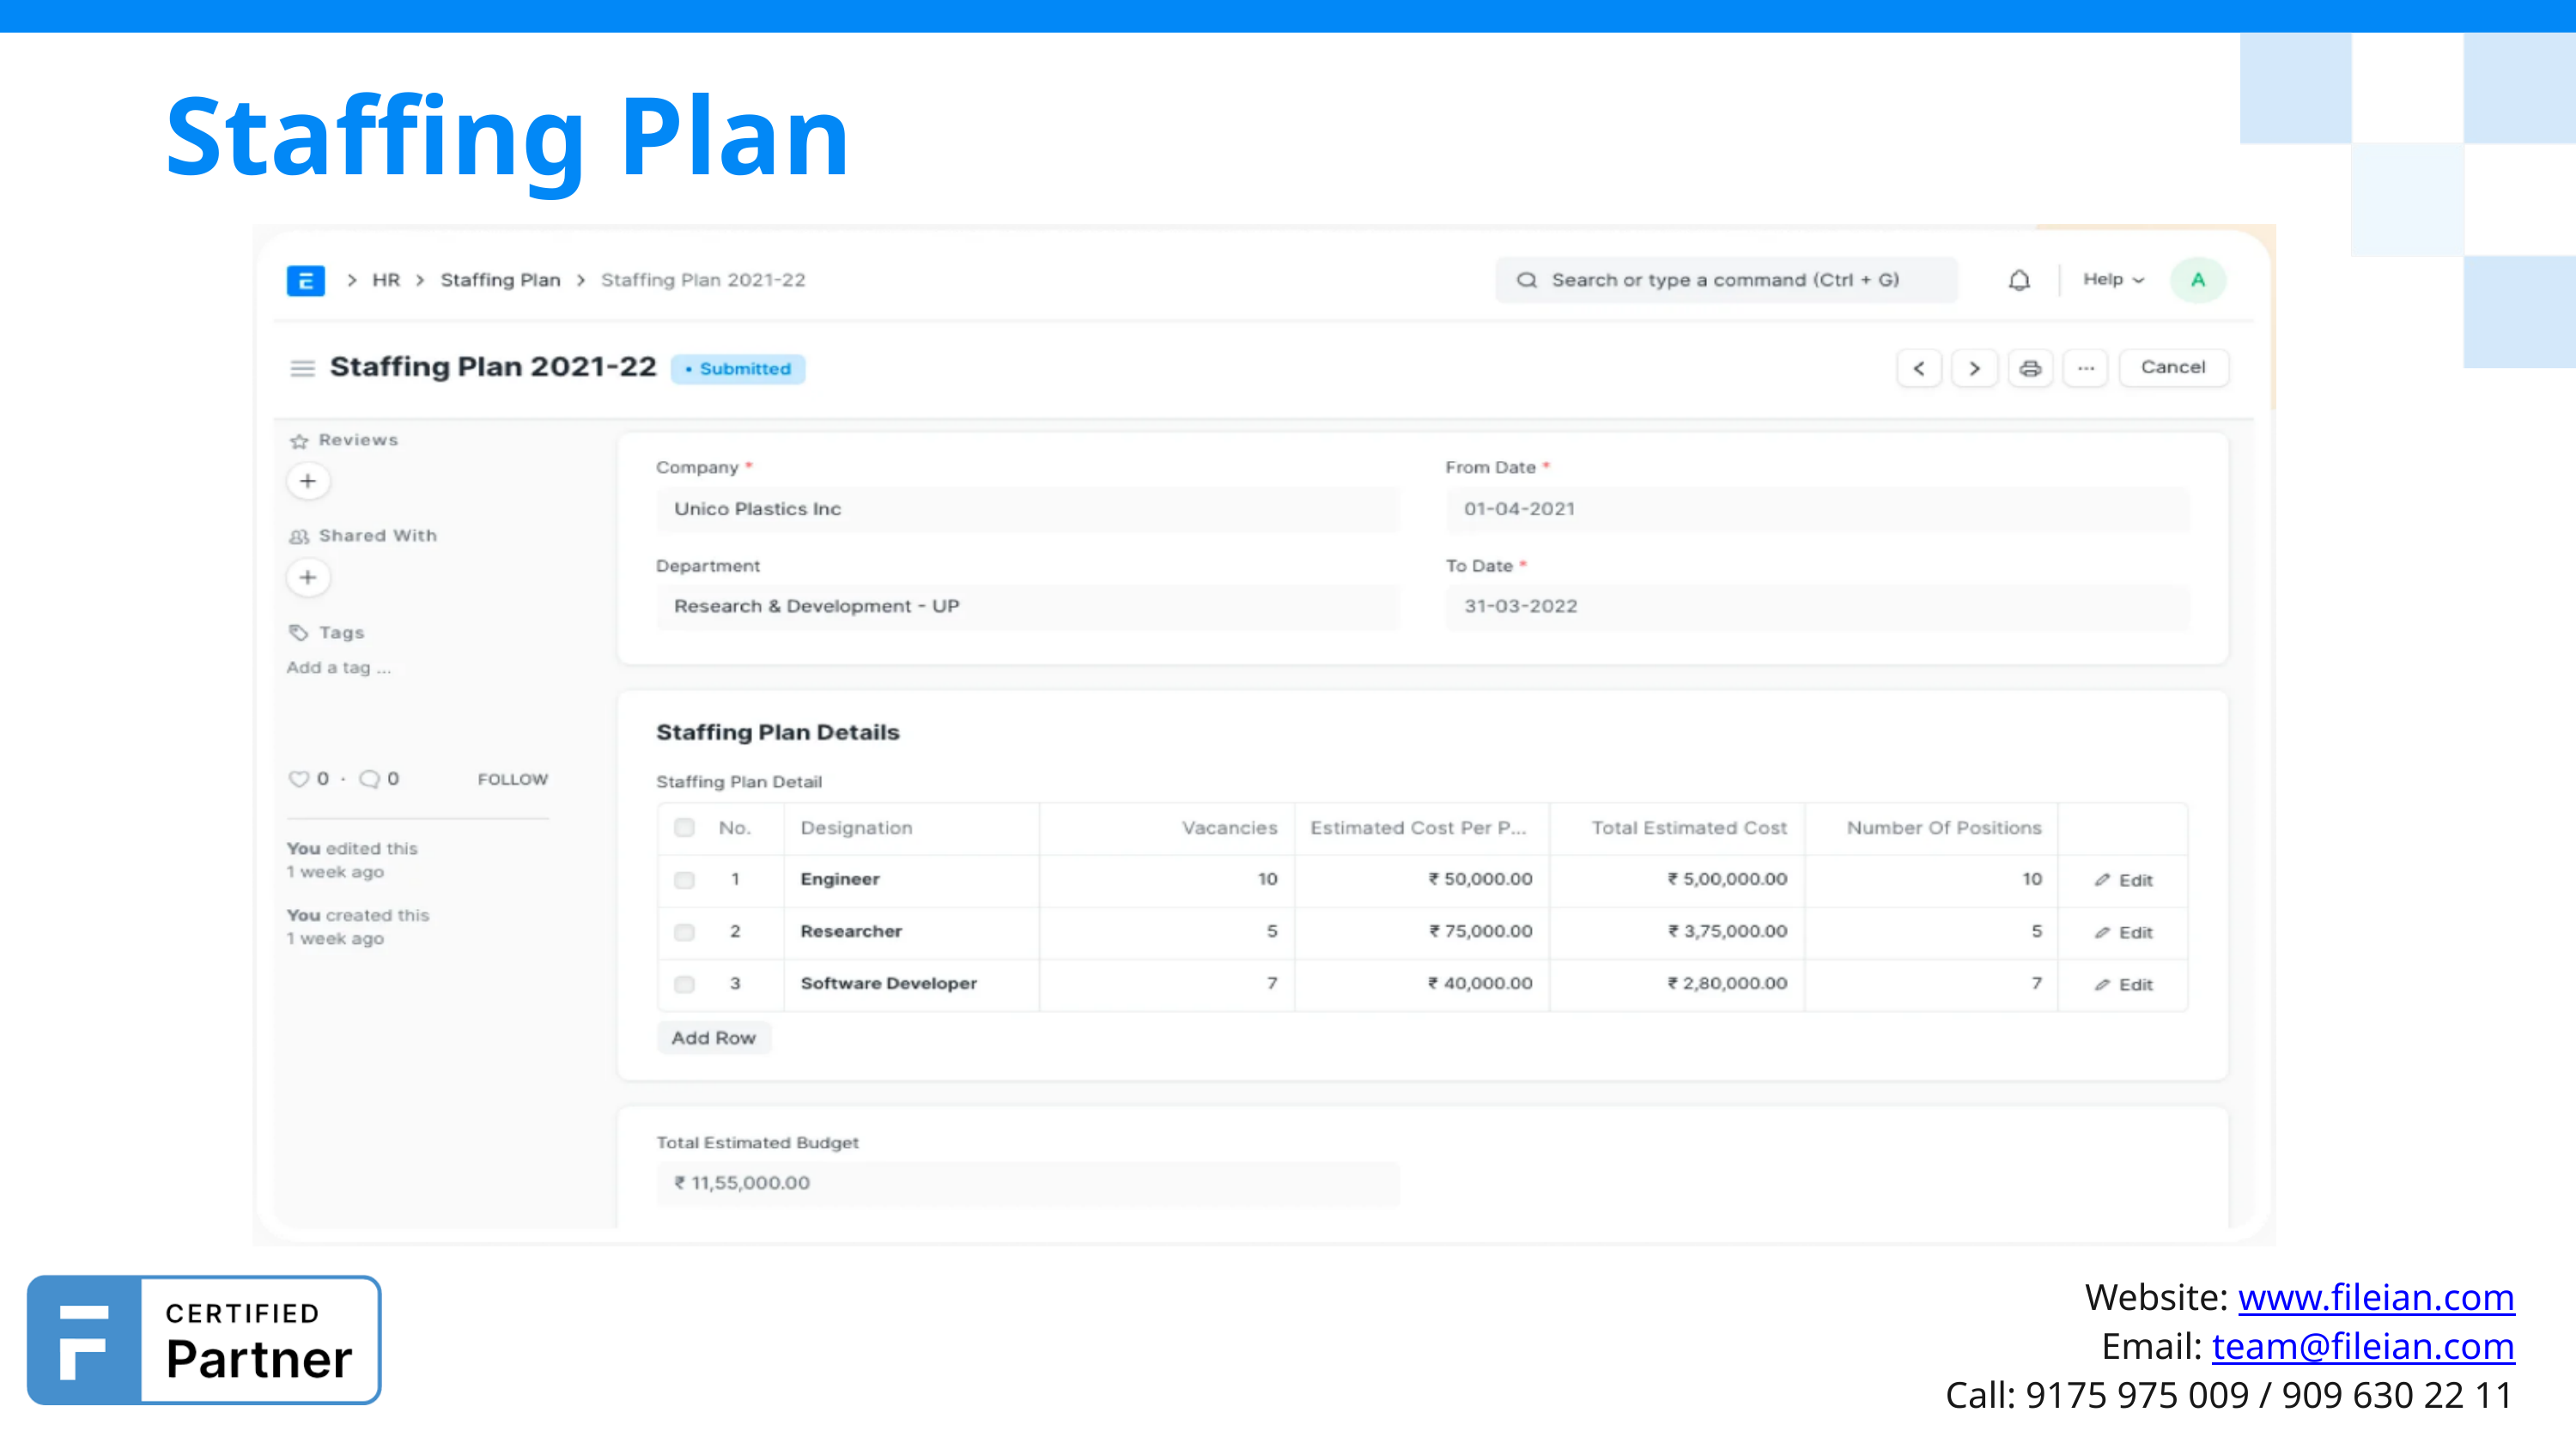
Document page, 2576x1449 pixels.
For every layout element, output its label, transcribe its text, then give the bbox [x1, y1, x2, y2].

picture [0, 0, 2576, 1247]
text_box Website: www.fileian.com Email: team@fileian.com Call: 9175 975 009 / 909 630 22 11 [1840, 1273, 2525, 1416]
title Staffing Plan [162, 65, 1371, 310]
picture [27, 1274, 382, 1405]
